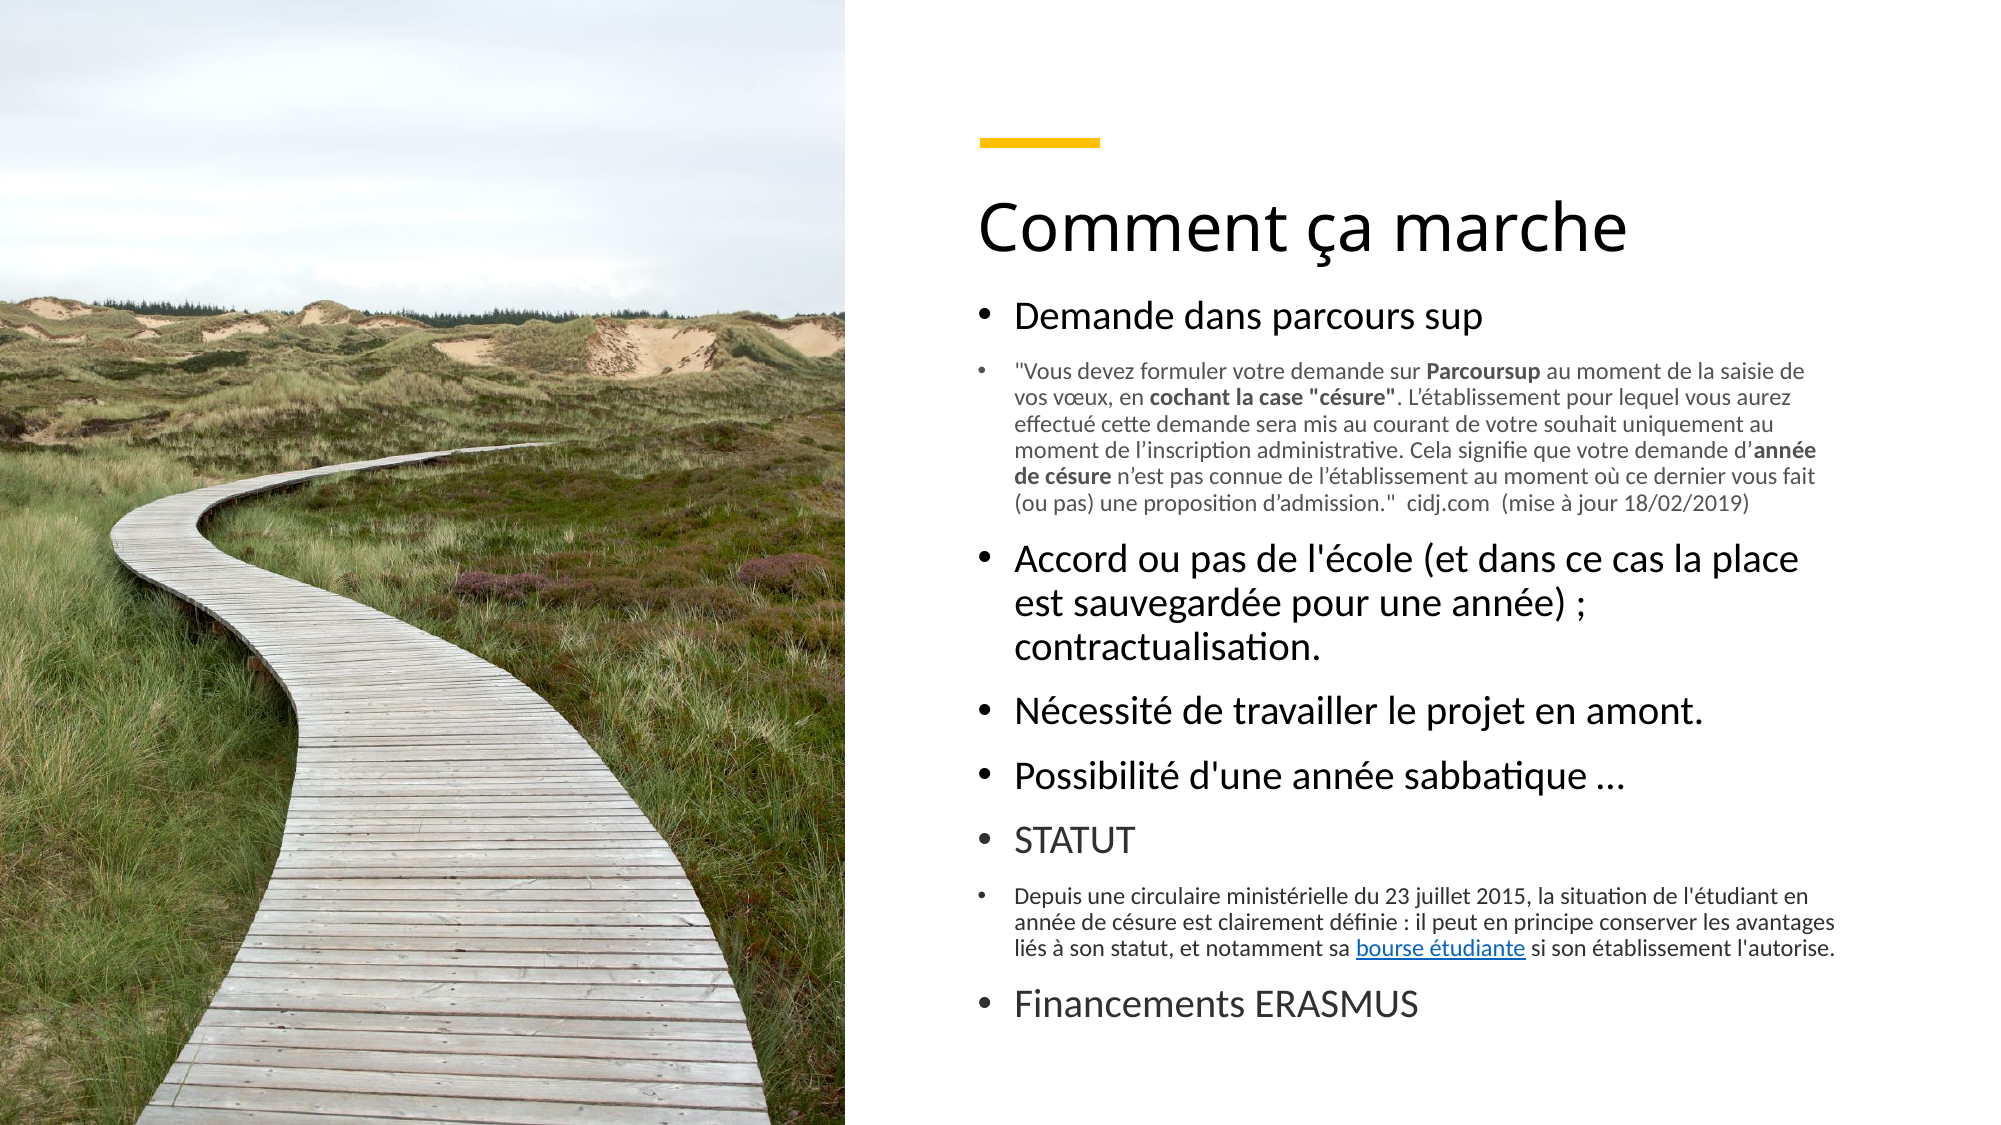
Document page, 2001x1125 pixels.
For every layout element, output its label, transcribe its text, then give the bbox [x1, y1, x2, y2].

list Demande dans parcours sup "Vous devez formuler votre demande sur Parcoursup au moment de la saisie de vos vœux, en cochant la case "césure". L’établissement pour lequel vous aurez effectué cette demande sera mis au courant de votre souhait uniquement au moment de l’inscription administrative. Cela signifie que votre demande d’année de césure n’est pas connue de l’établissement au moment où ce dernier vous fait (ou pas) une proposition d’admission." cidj.com (mise à jour 18/02/2019) Accord ou pas de l'école (et dans ce cas la place est sauvegardée pour une année) ; contractualisation. Nécessité de travailler le projet en amont. Possibilité d'une année sabbatique … STATUT Depuis une circulaire ministérielle du 23 juillet 2015, la situation de l'étudiant en année de césure est clairement définie : il peut en principe conserver les avantages liés à son statut, et notamment sa bourse étudiante si son établissement l'autorise. Financements ERASMUS [962, 286, 1856, 1064]
picture [0, 0, 845, 1125]
title Comment ça marche [962, 186, 1856, 286]
